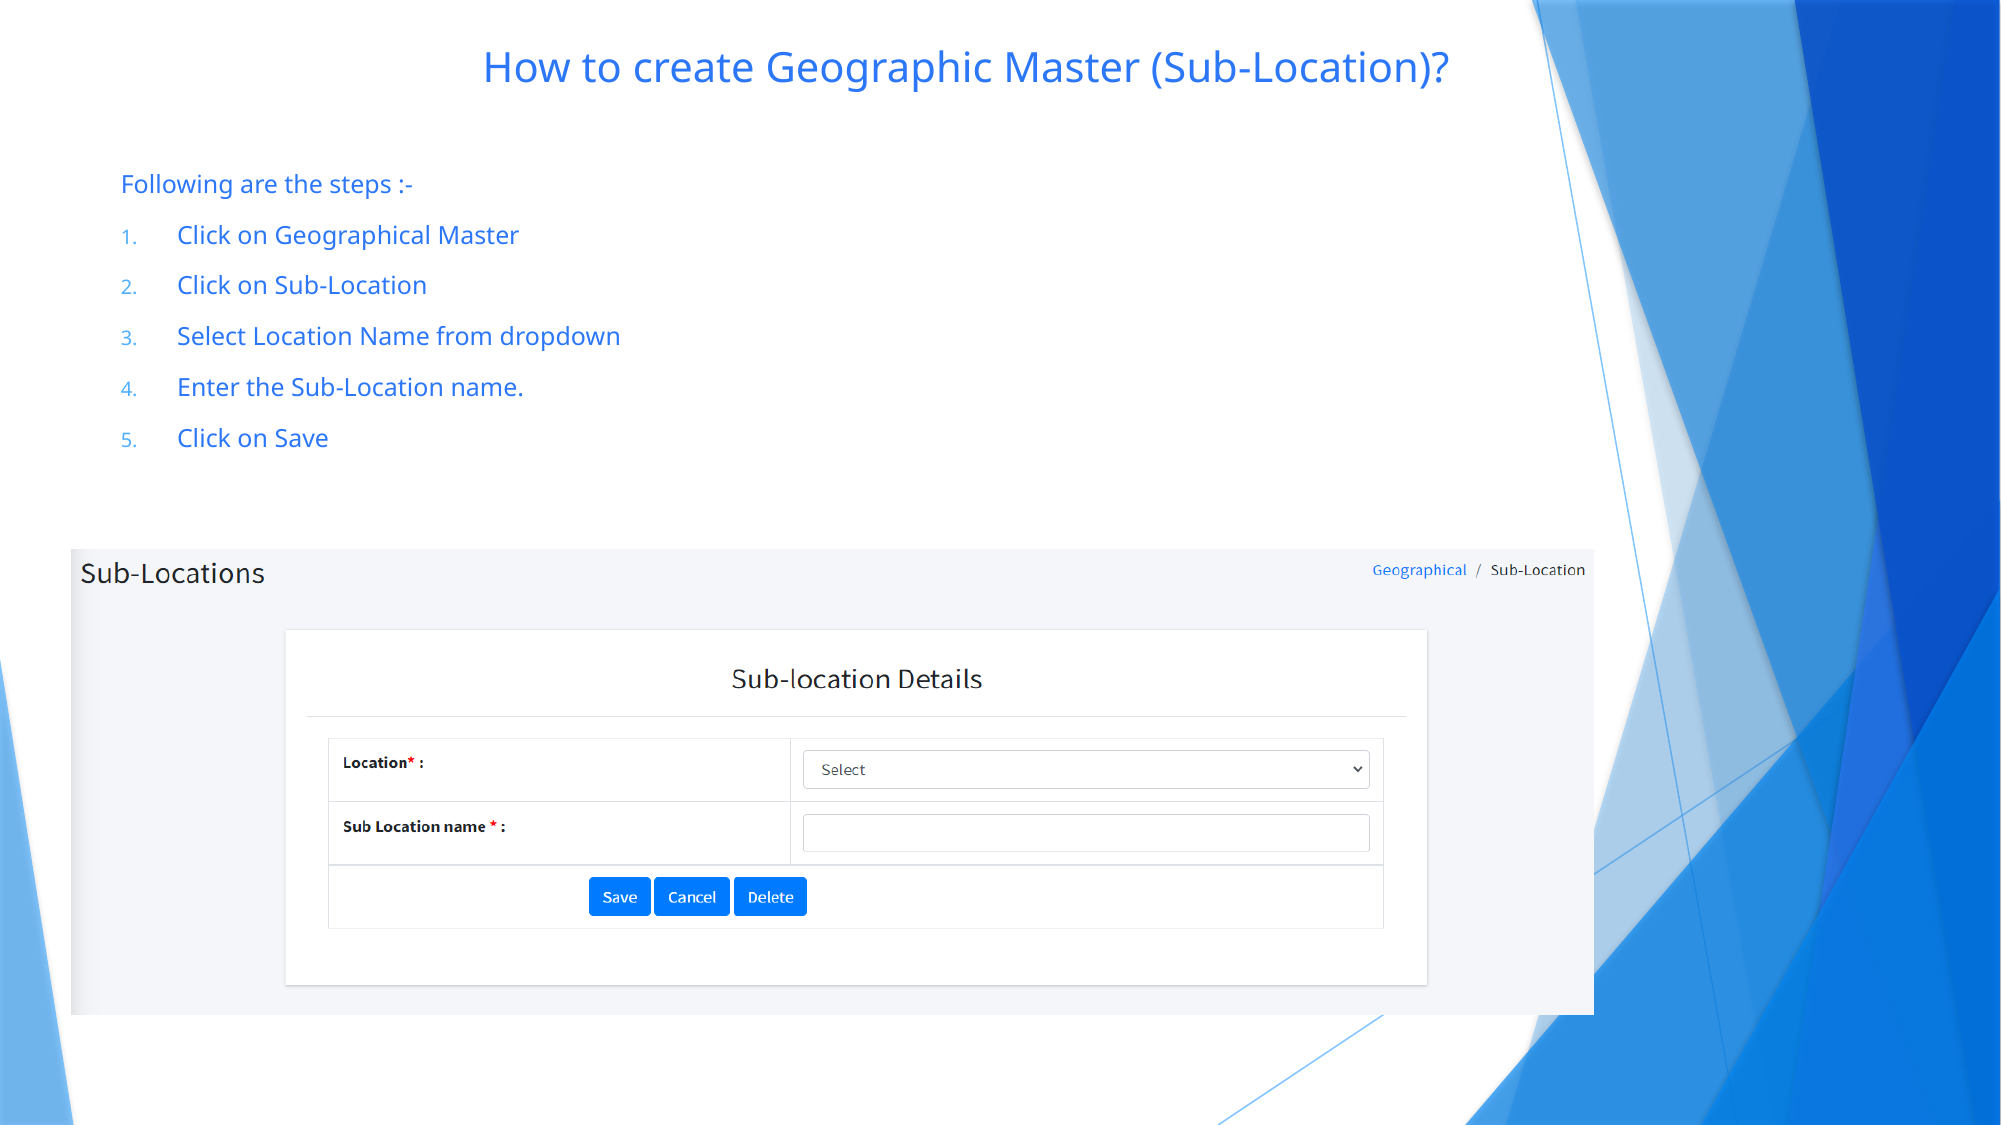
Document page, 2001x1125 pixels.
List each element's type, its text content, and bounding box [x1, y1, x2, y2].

list Following are the steps :- Click on Geographical Master Click on Sub-Location Select Location Name from dropdown Enter the Sub-Location name. Click on Save [105, 160, 1517, 548]
title How to create Geographic Master (Sub-Location)? [261, 32, 1672, 141]
picture [70, 548, 1594, 1015]
